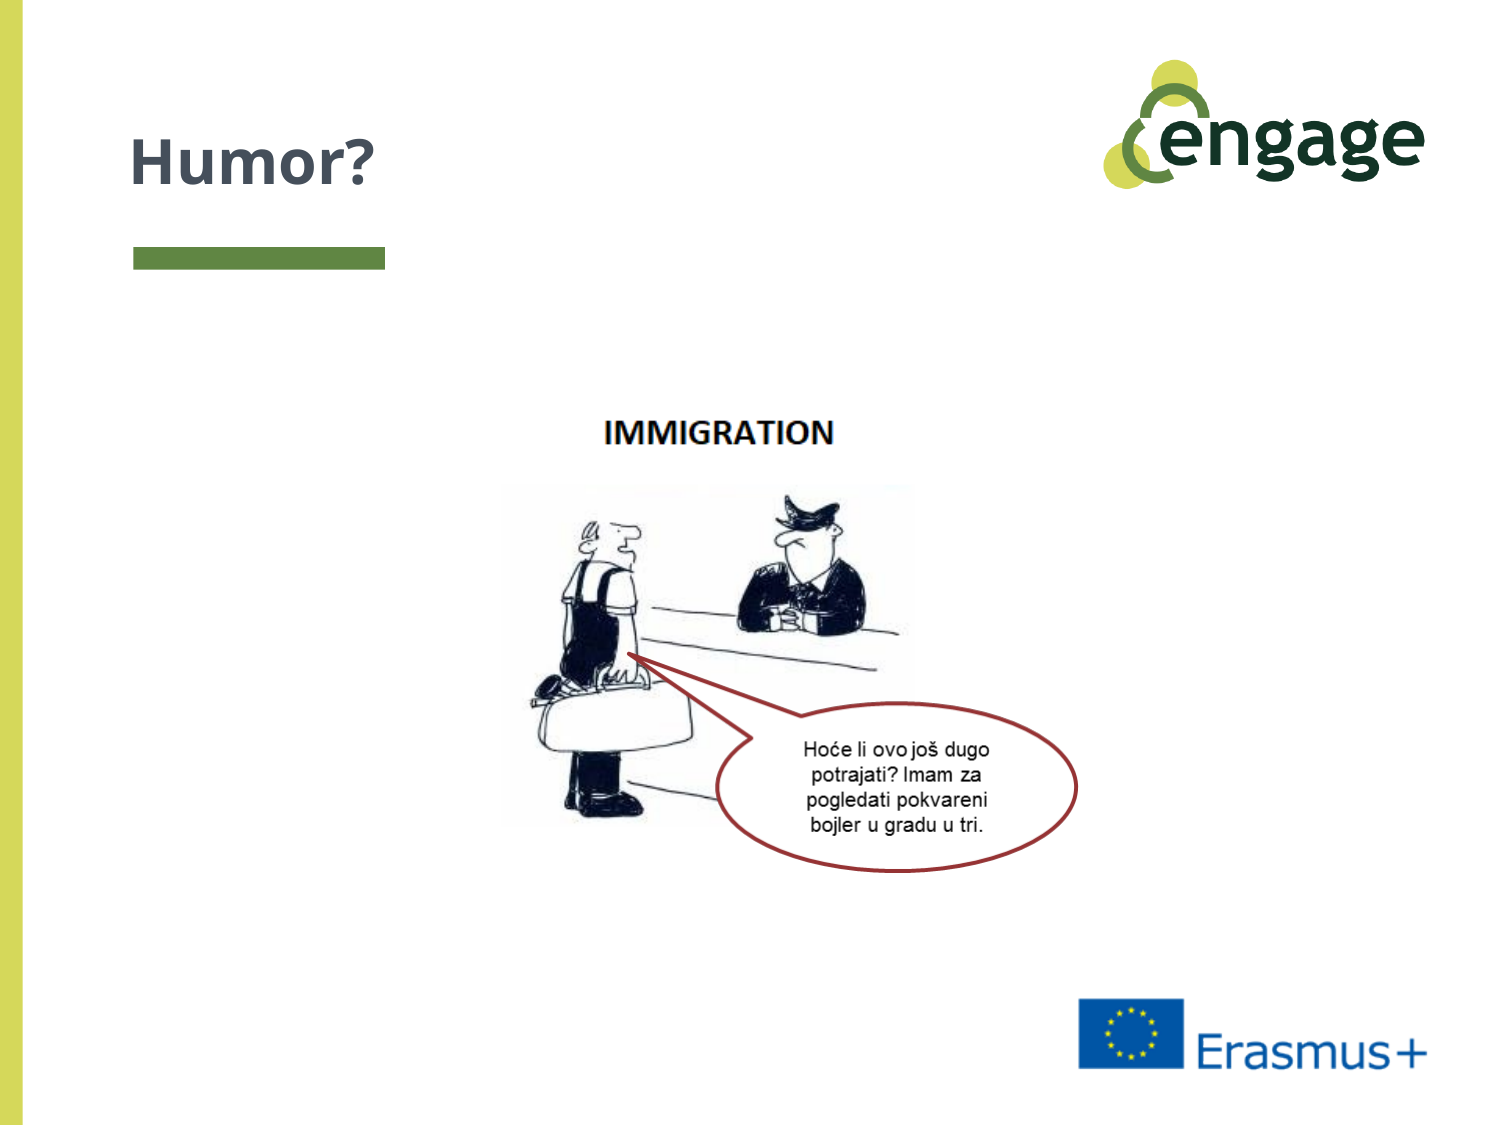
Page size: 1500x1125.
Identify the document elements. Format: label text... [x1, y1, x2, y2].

title Humor? [113, 0, 1387, 212]
picture [484, 396, 1079, 874]
picture [1058, 978, 1448, 1090]
picture [1387, 37, 1448, 212]
